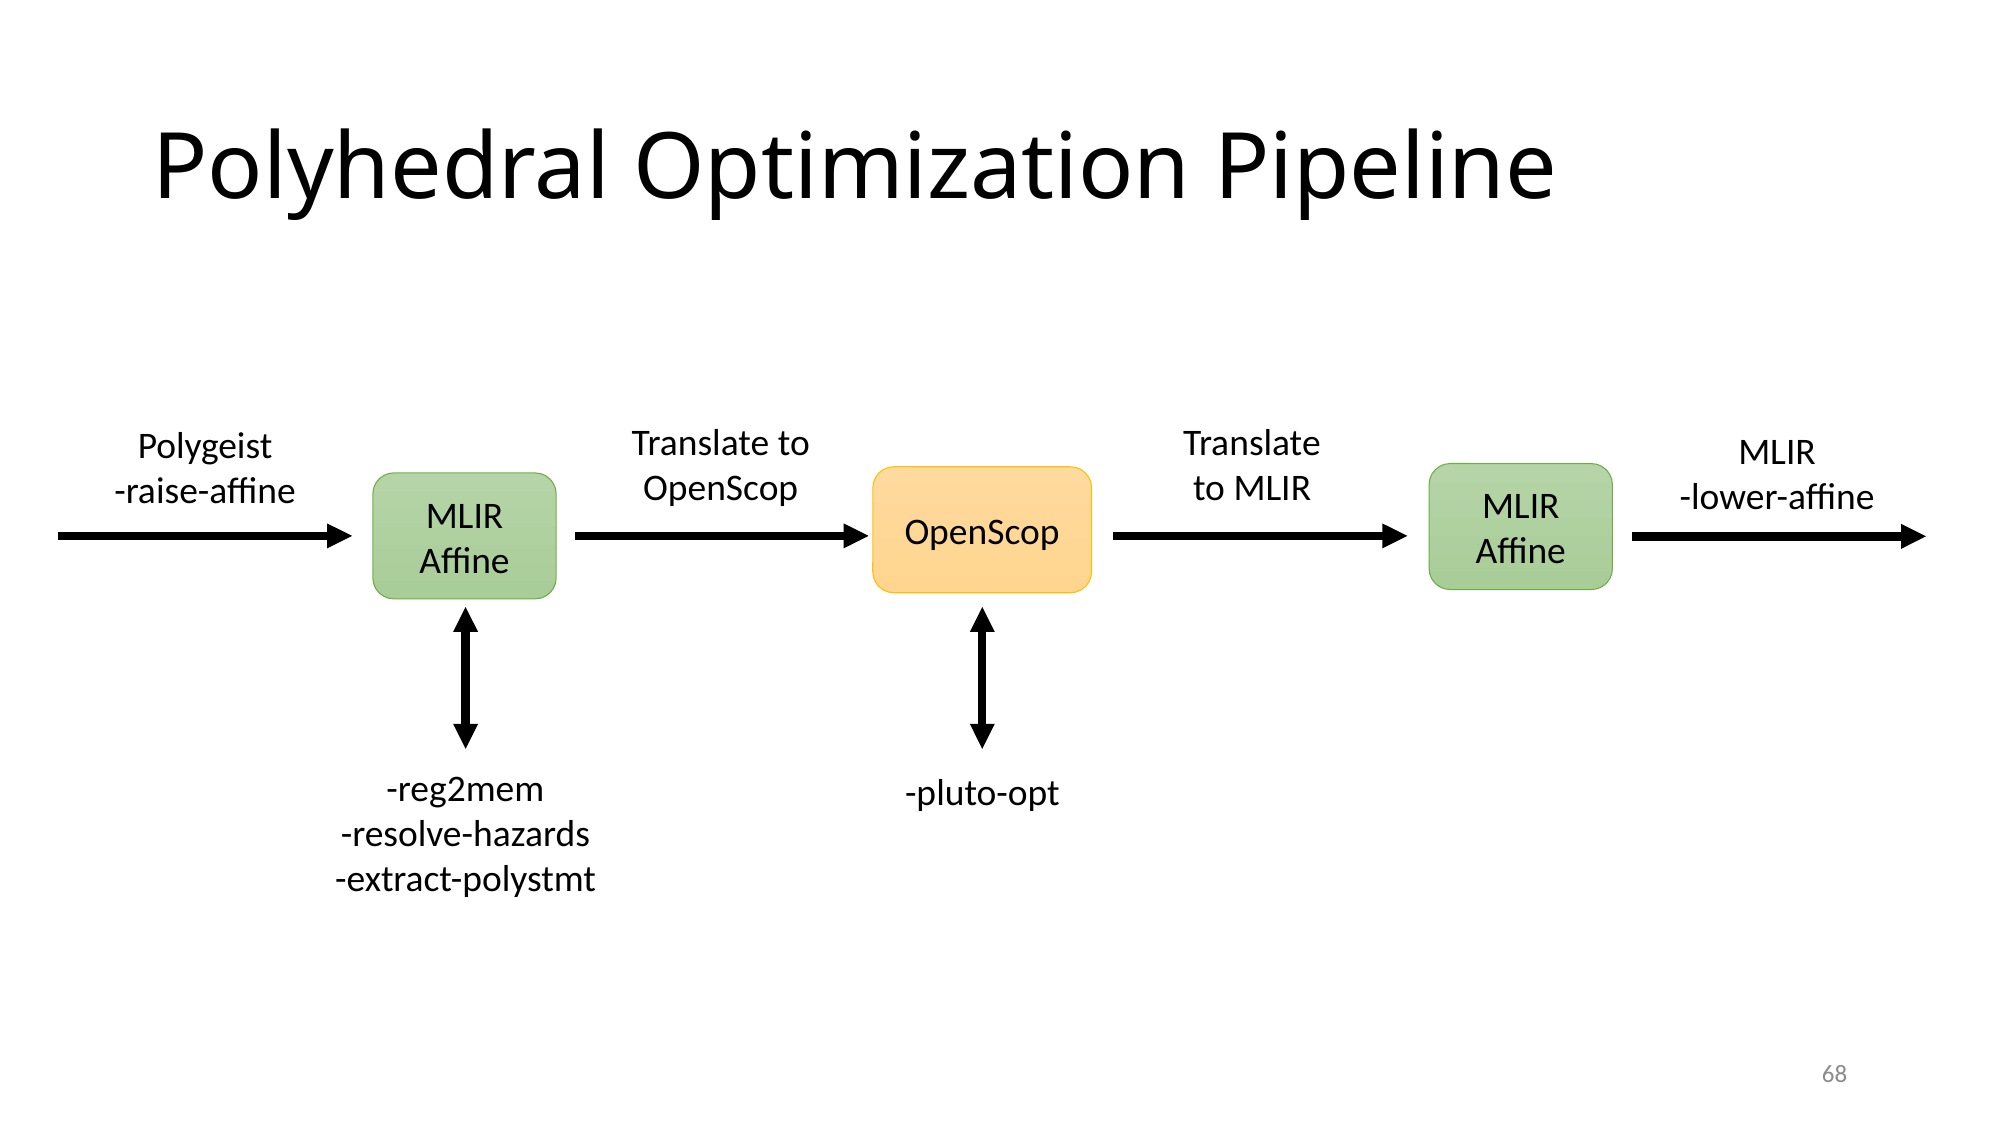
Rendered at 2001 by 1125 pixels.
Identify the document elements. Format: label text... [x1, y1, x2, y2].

text_box -pluto-opt [817, 760, 1147, 821]
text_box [58, 410, 1942, 599]
text_box -reg2mem -resolve-hazards -extract-polystmt [301, 756, 631, 907]
slide_number 68 [1412, 1042, 1863, 1103]
title Polyhedral Optimization Pipeline [137, 59, 1863, 278]
